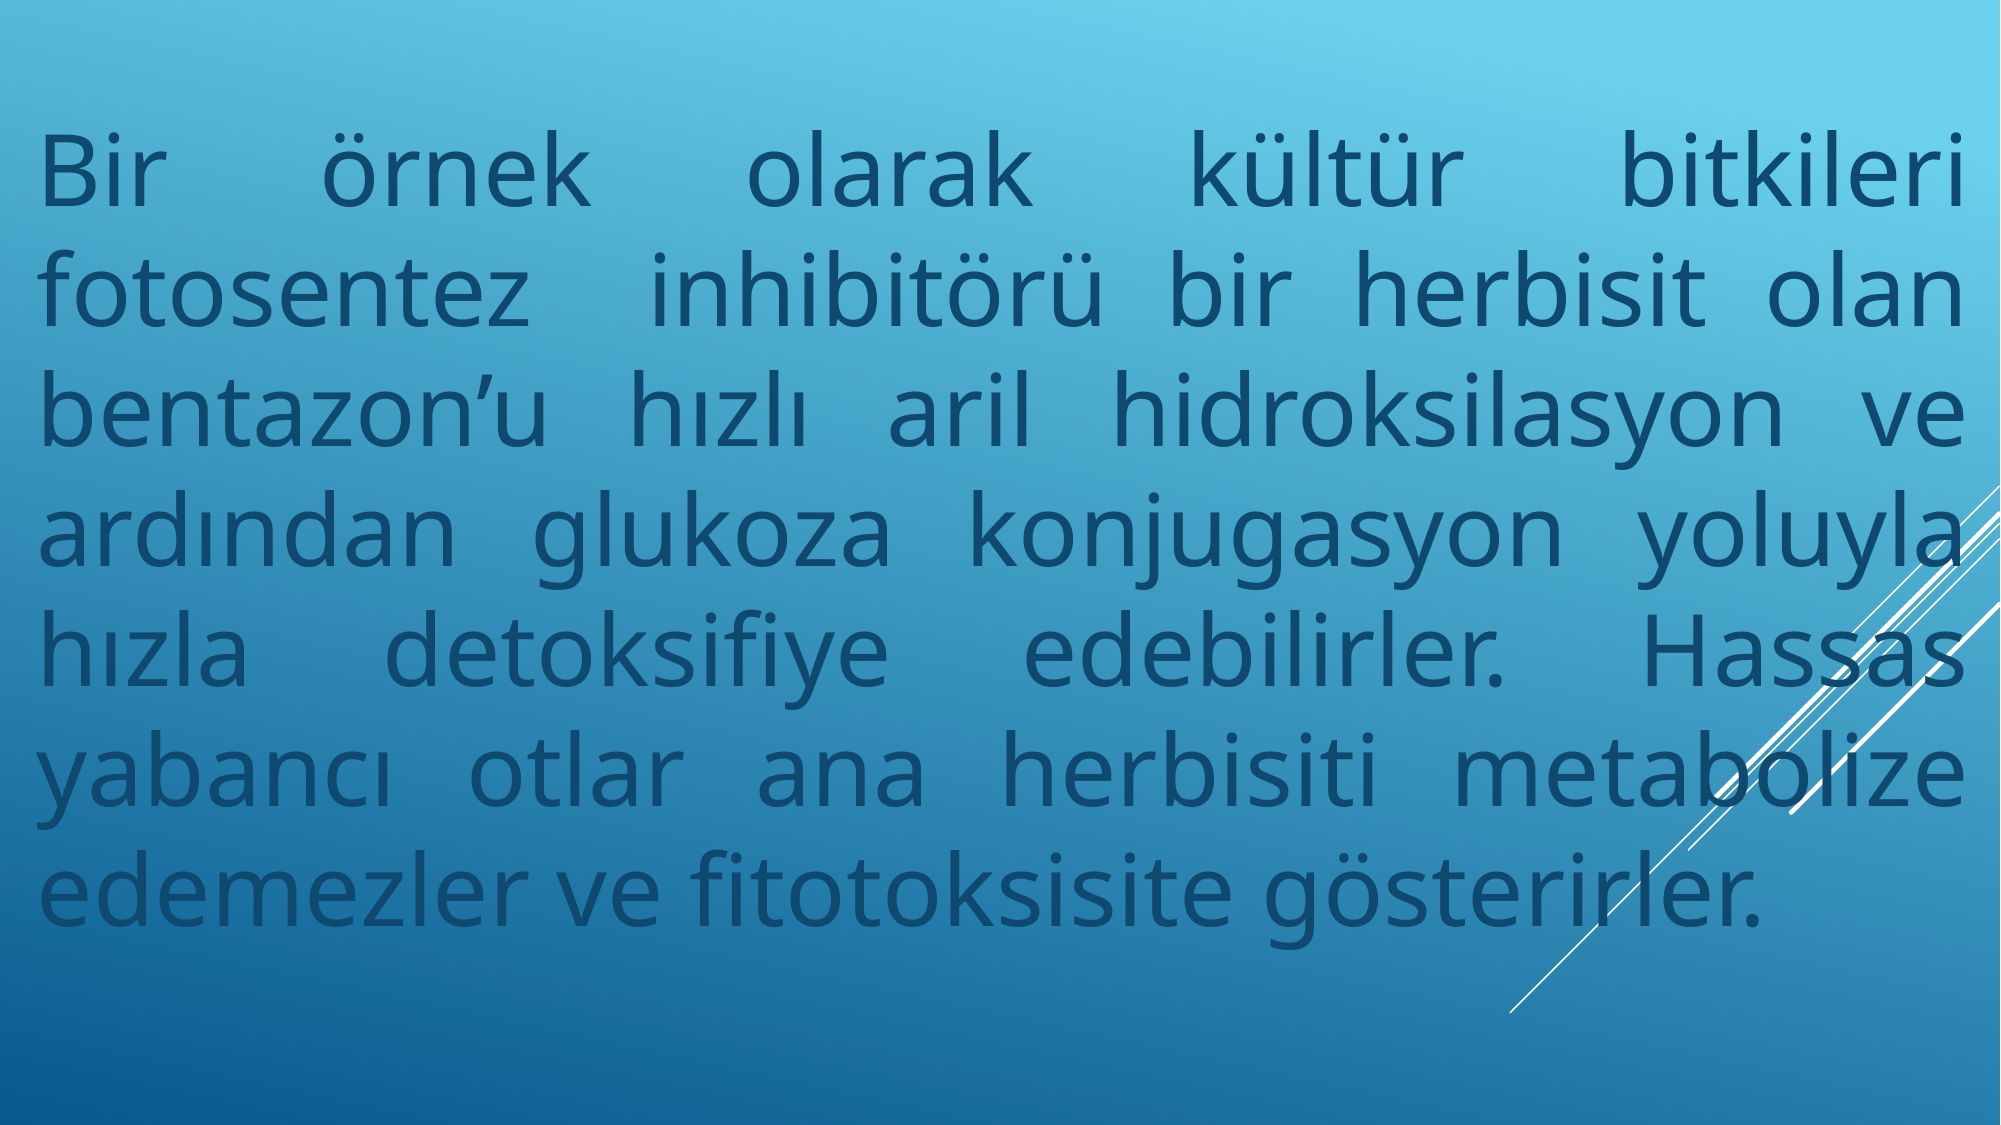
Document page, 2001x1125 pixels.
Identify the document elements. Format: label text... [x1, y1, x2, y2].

list Bir örnek olarak kültür bitkileri fotosentez inhibitörü bir herbisit olan bentazon’u hızlı aril hidroksilasyon ve ardından glukoza konjugasyon yoluyla hızla detoksifiye edebilirler. Hassas yabancı otlar ana herbisiti metabolize edemezler ve fitotoksisite gösterirler. [21, 17, 1986, 1106]
